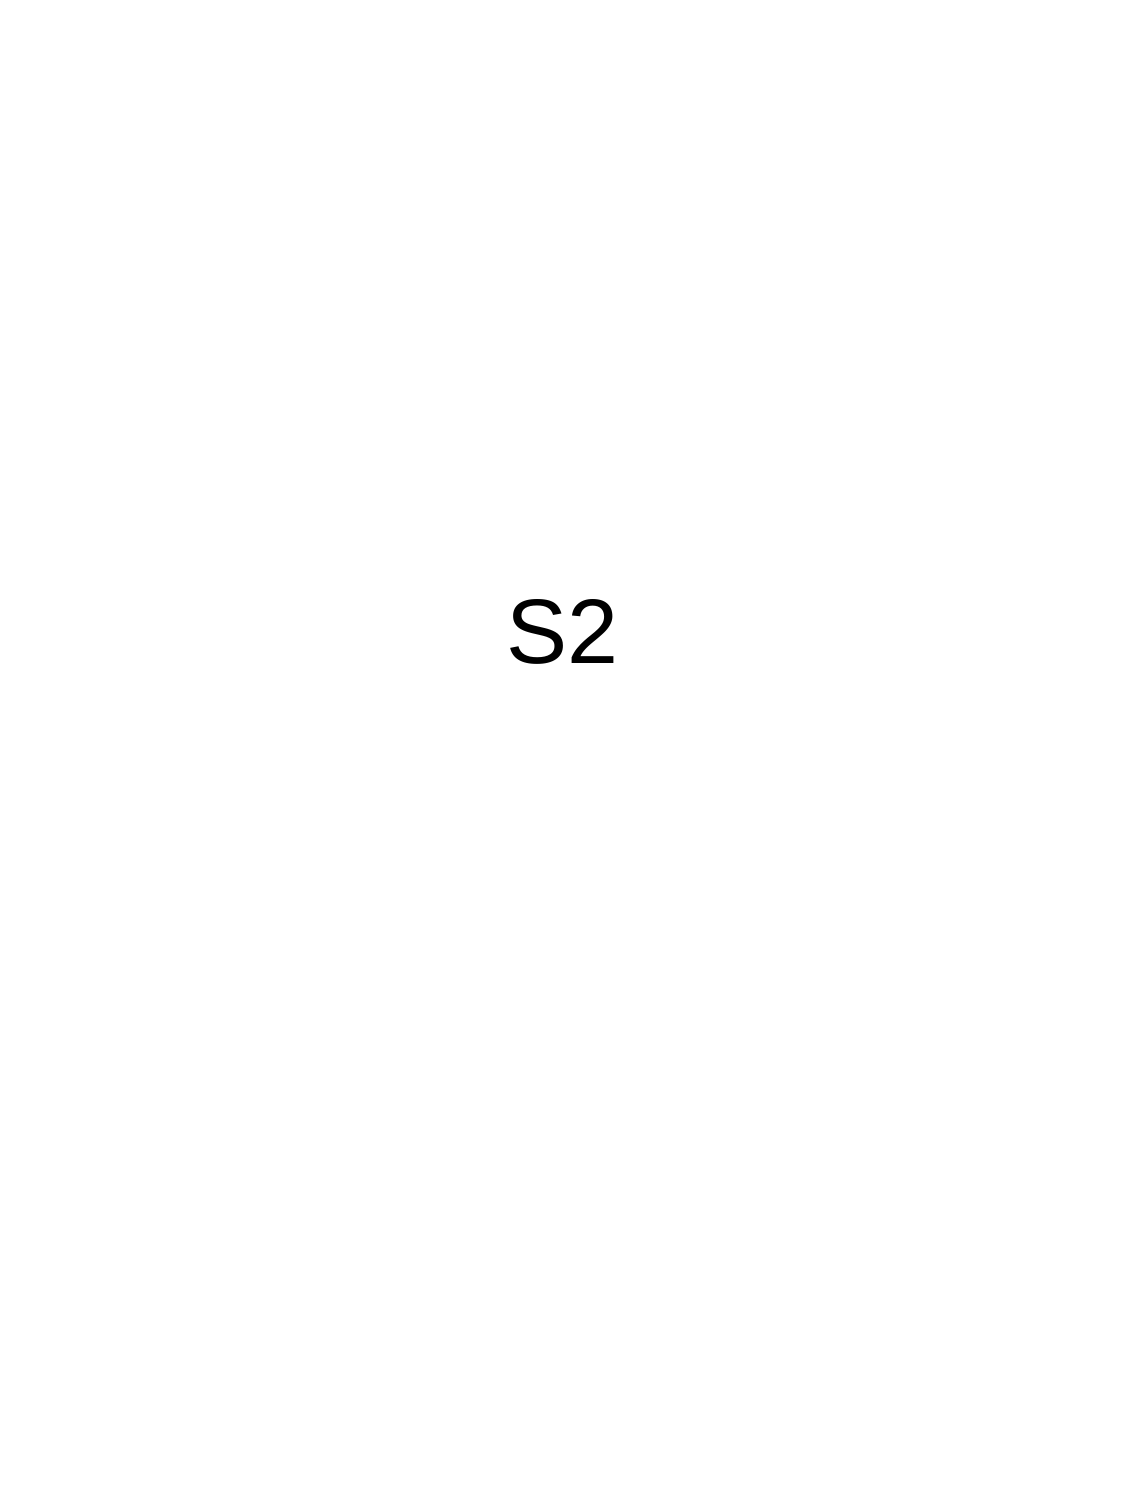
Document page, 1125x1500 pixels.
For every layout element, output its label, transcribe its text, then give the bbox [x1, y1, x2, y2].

title S2 [84, 465, 1041, 788]
